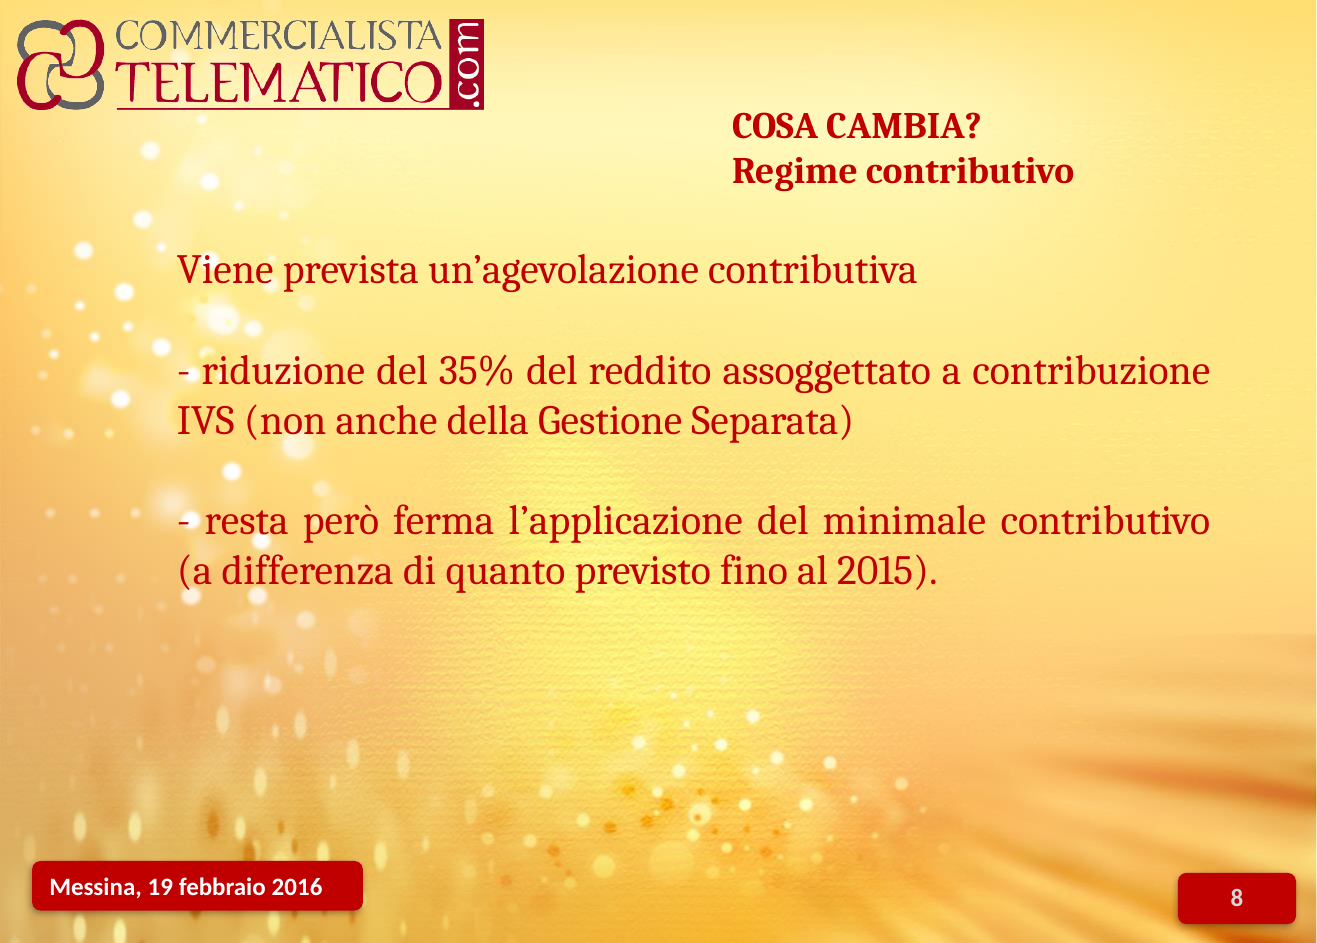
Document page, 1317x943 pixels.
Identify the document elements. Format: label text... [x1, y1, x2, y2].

picture [0, 0, 1317, 943]
text_box COSA CAMBIA? Regime contributivo [717, 93, 1190, 198]
text_box Viene prevista un’agevolazione contributiva - riduzione del 35% del reddito assoggettato a contribuzione IVS (non anche della Gestione Separata) - resta però ferma l’applicazione del minimale contributivo (a differenza di quanto previsto fino al 2015). [162, 234, 1226, 643]
